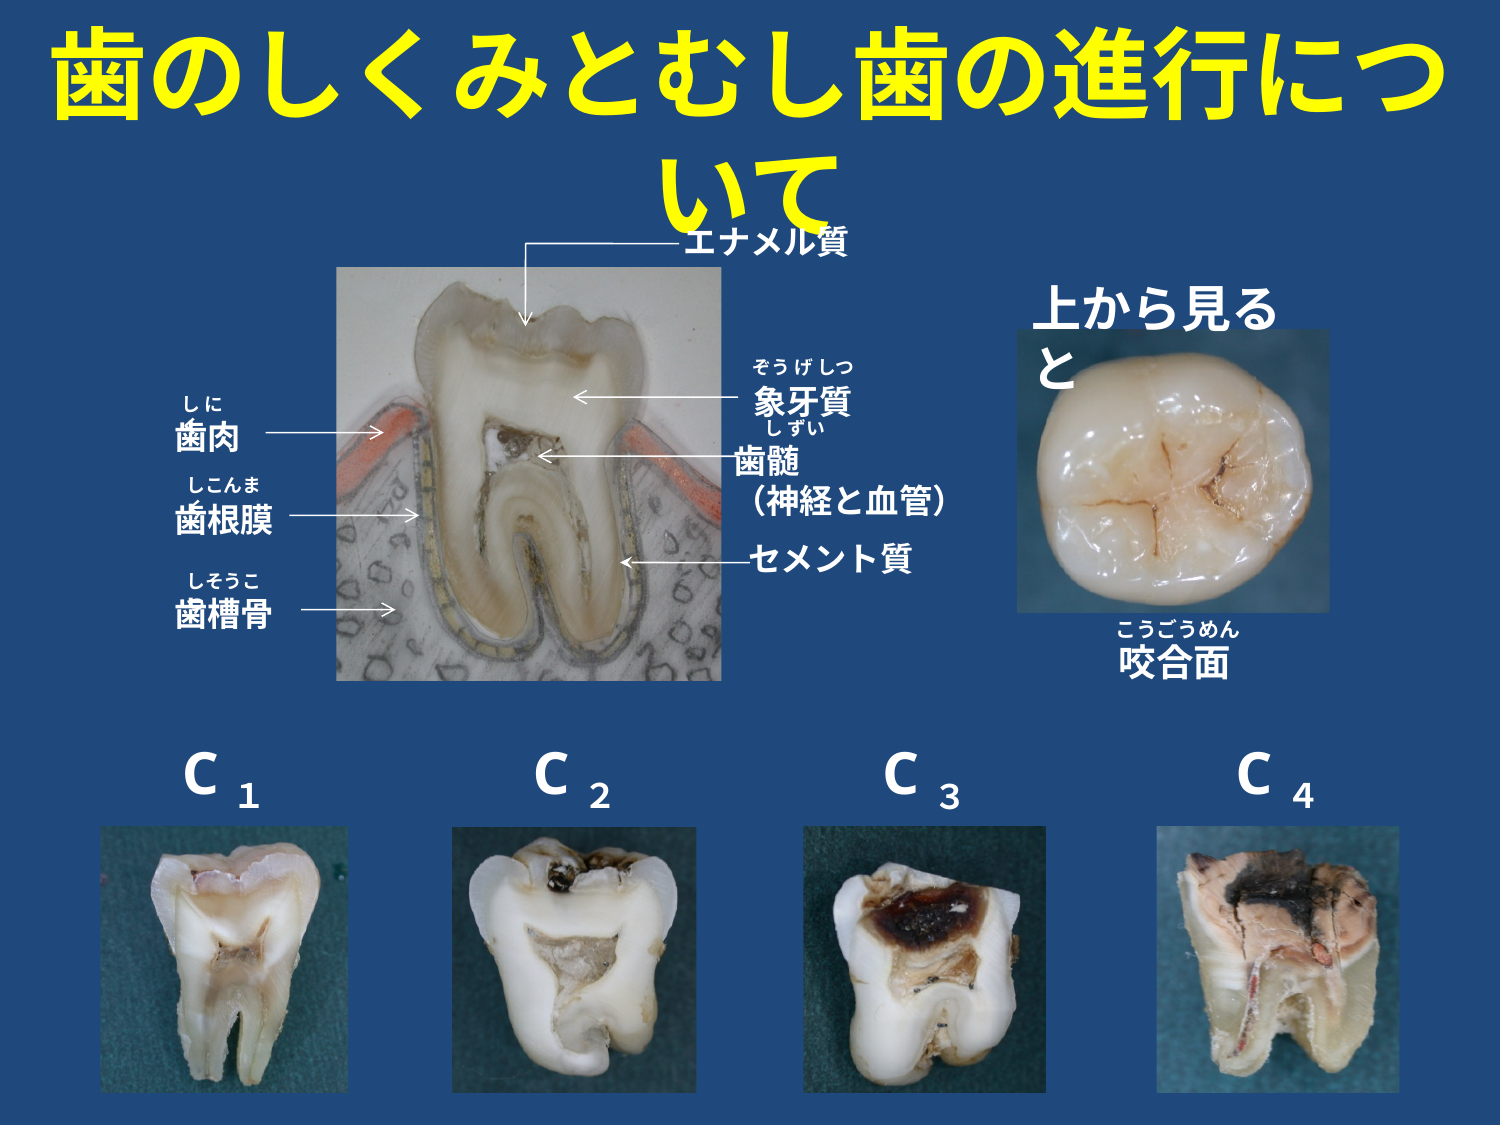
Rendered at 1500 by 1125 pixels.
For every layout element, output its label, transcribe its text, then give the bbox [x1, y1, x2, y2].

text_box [1156, 728, 1400, 1093]
title 歯のしくみとむし歯の進行について [0, 18, 1500, 244]
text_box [159, 213, 961, 681]
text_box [1016, 270, 1330, 613]
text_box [451, 728, 697, 1093]
text_box こうごうめん [1100, 622, 1255, 650]
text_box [802, 728, 1047, 1093]
text_box 咬合面 [1021, 631, 1329, 692]
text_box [100, 728, 349, 1093]
